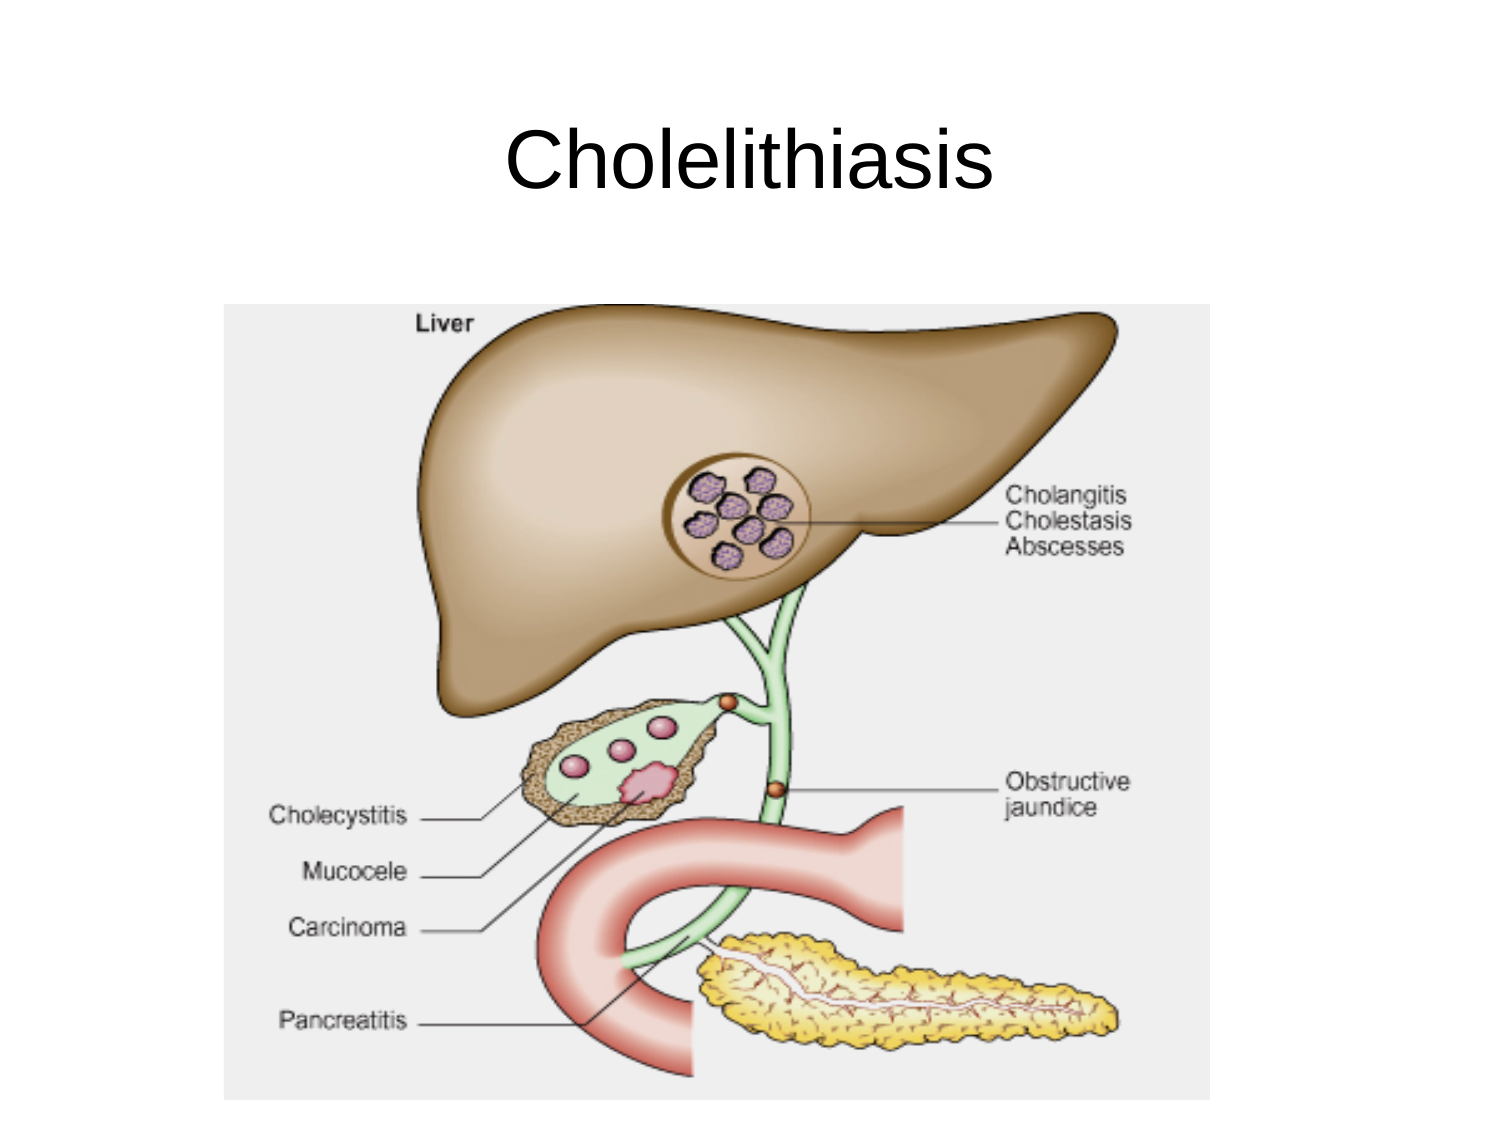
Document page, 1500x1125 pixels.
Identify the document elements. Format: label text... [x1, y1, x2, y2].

picture [223, 304, 1211, 1101]
title Cholelithiasis [51, 97, 1449, 223]
